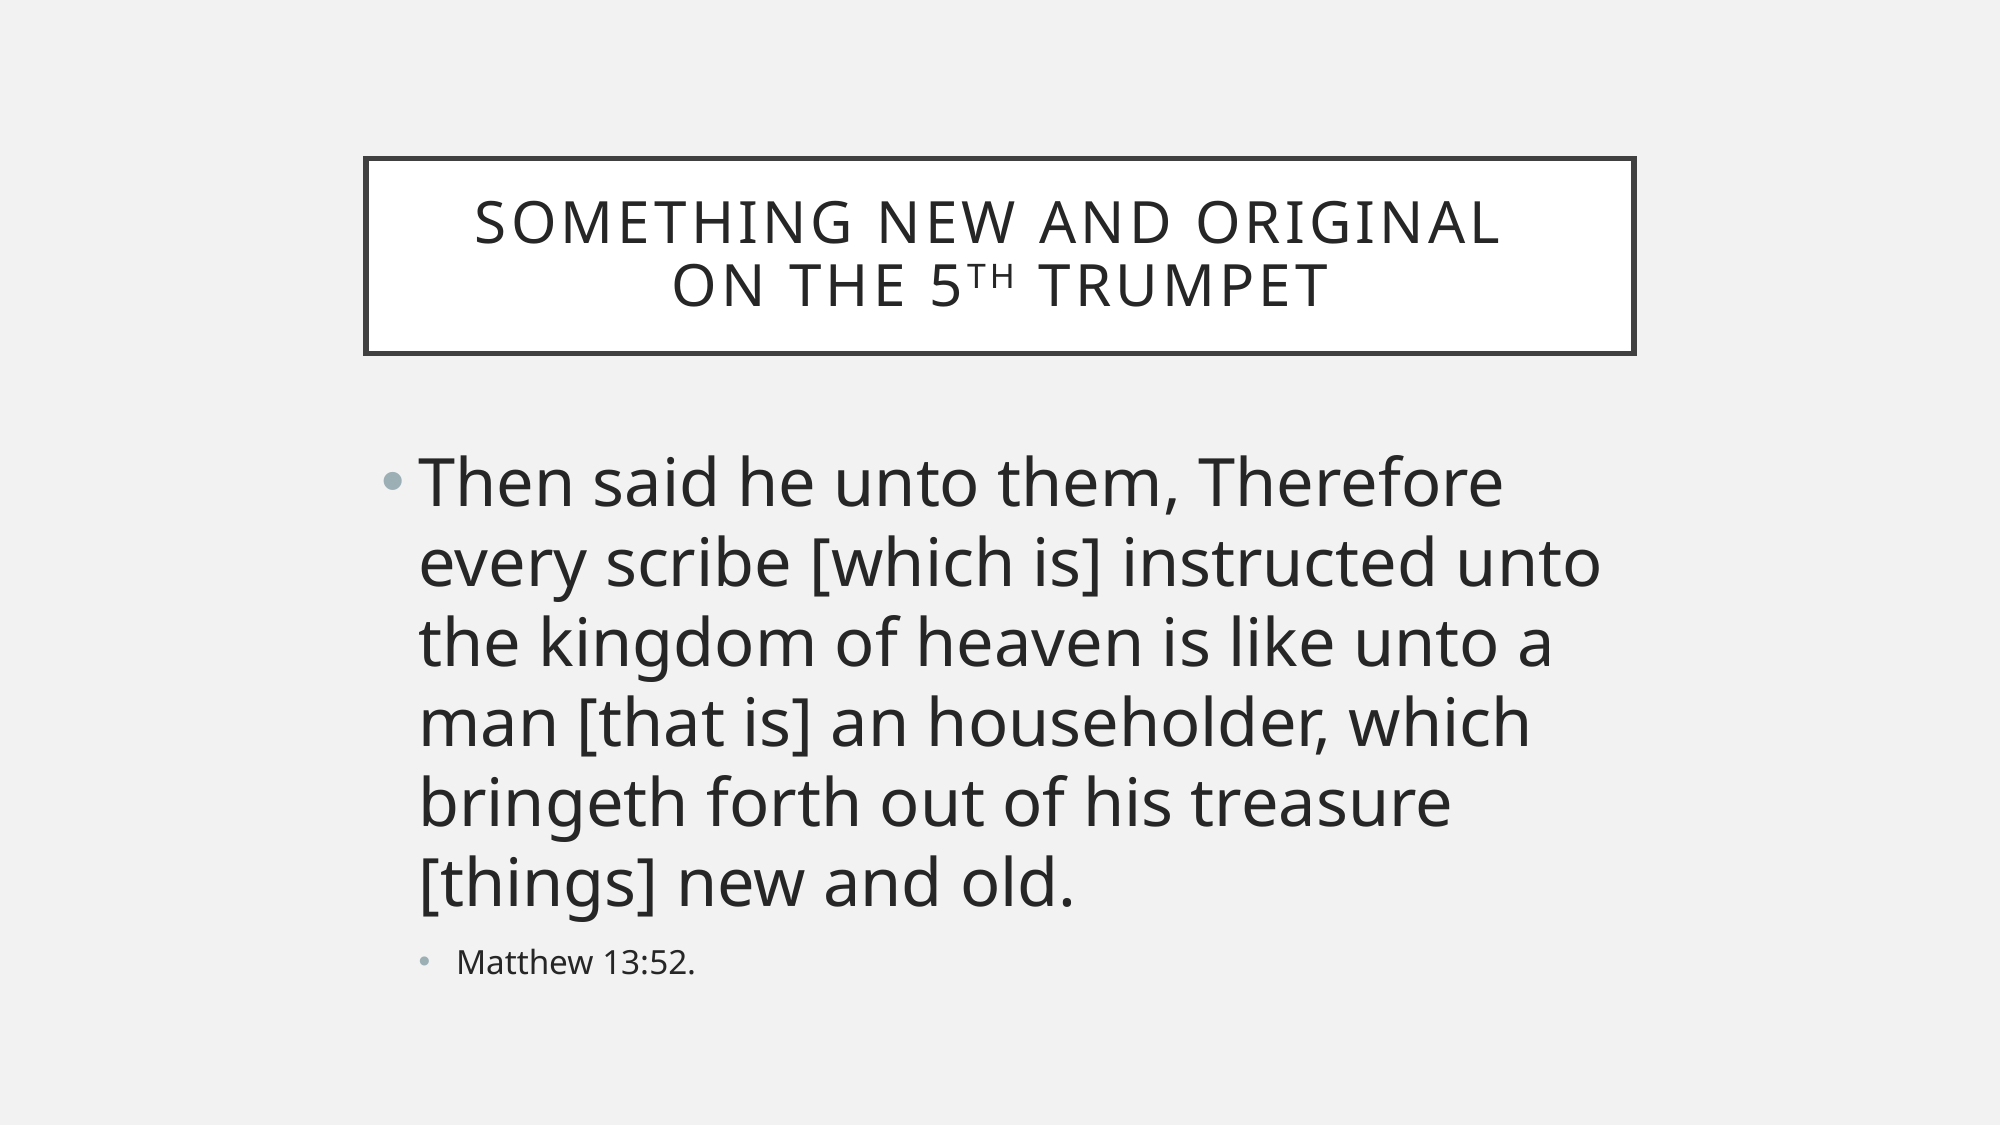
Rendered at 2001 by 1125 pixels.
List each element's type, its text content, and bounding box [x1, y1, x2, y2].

list Then said he unto them, Therefore every scribe [which is] instructed unto the kingdom of heaven is like unto a man [that is] an householder, which bringeth forth out of his treasure [things] new and old. Matthew 13:52. [366, 432, 1634, 942]
title Something New and Original on the 5th Trumpet [363, 156, 1637, 356]
